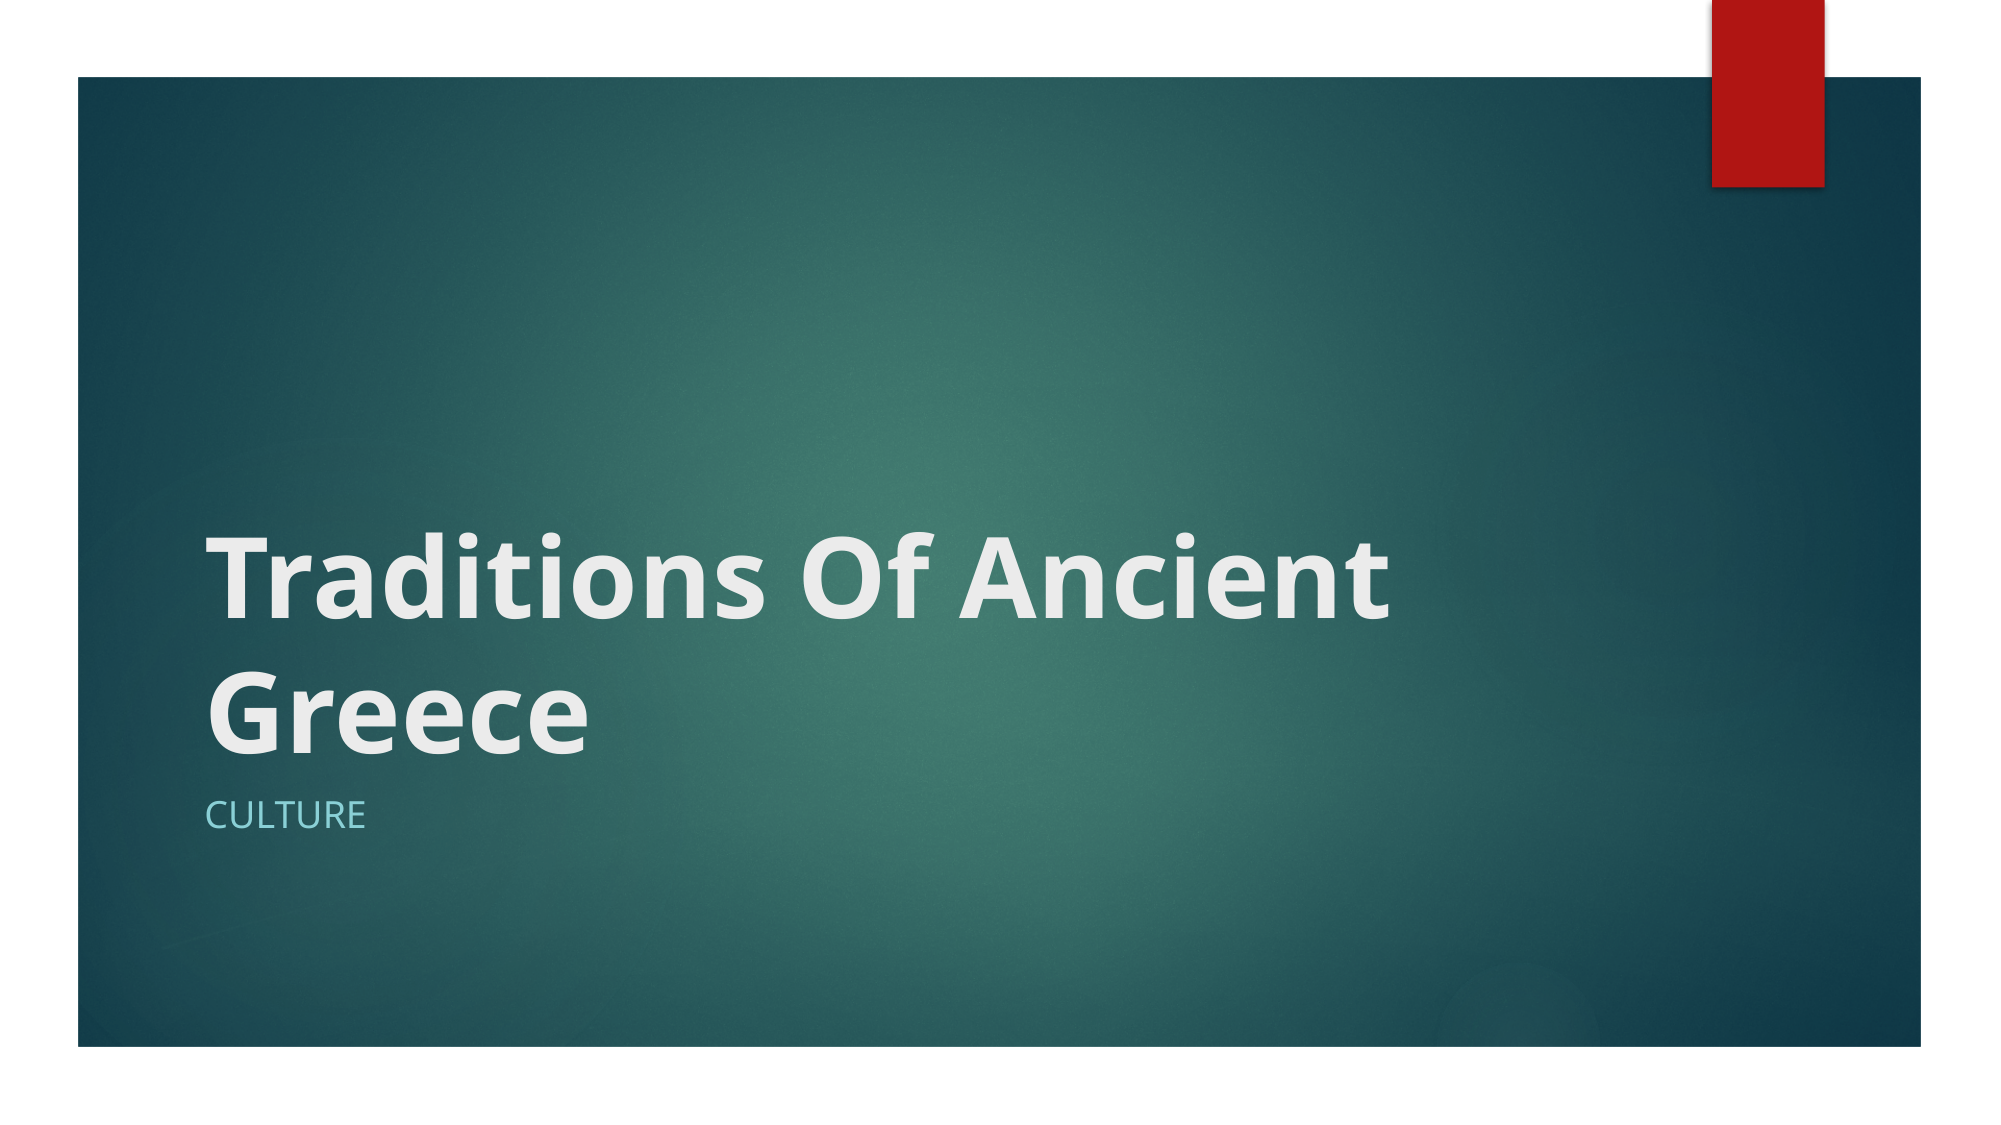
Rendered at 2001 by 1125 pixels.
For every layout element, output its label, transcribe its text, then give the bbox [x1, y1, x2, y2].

subtitle Culture [189, 783, 1638, 925]
title Traditions Of Ancient Greece [189, 344, 1638, 783]
